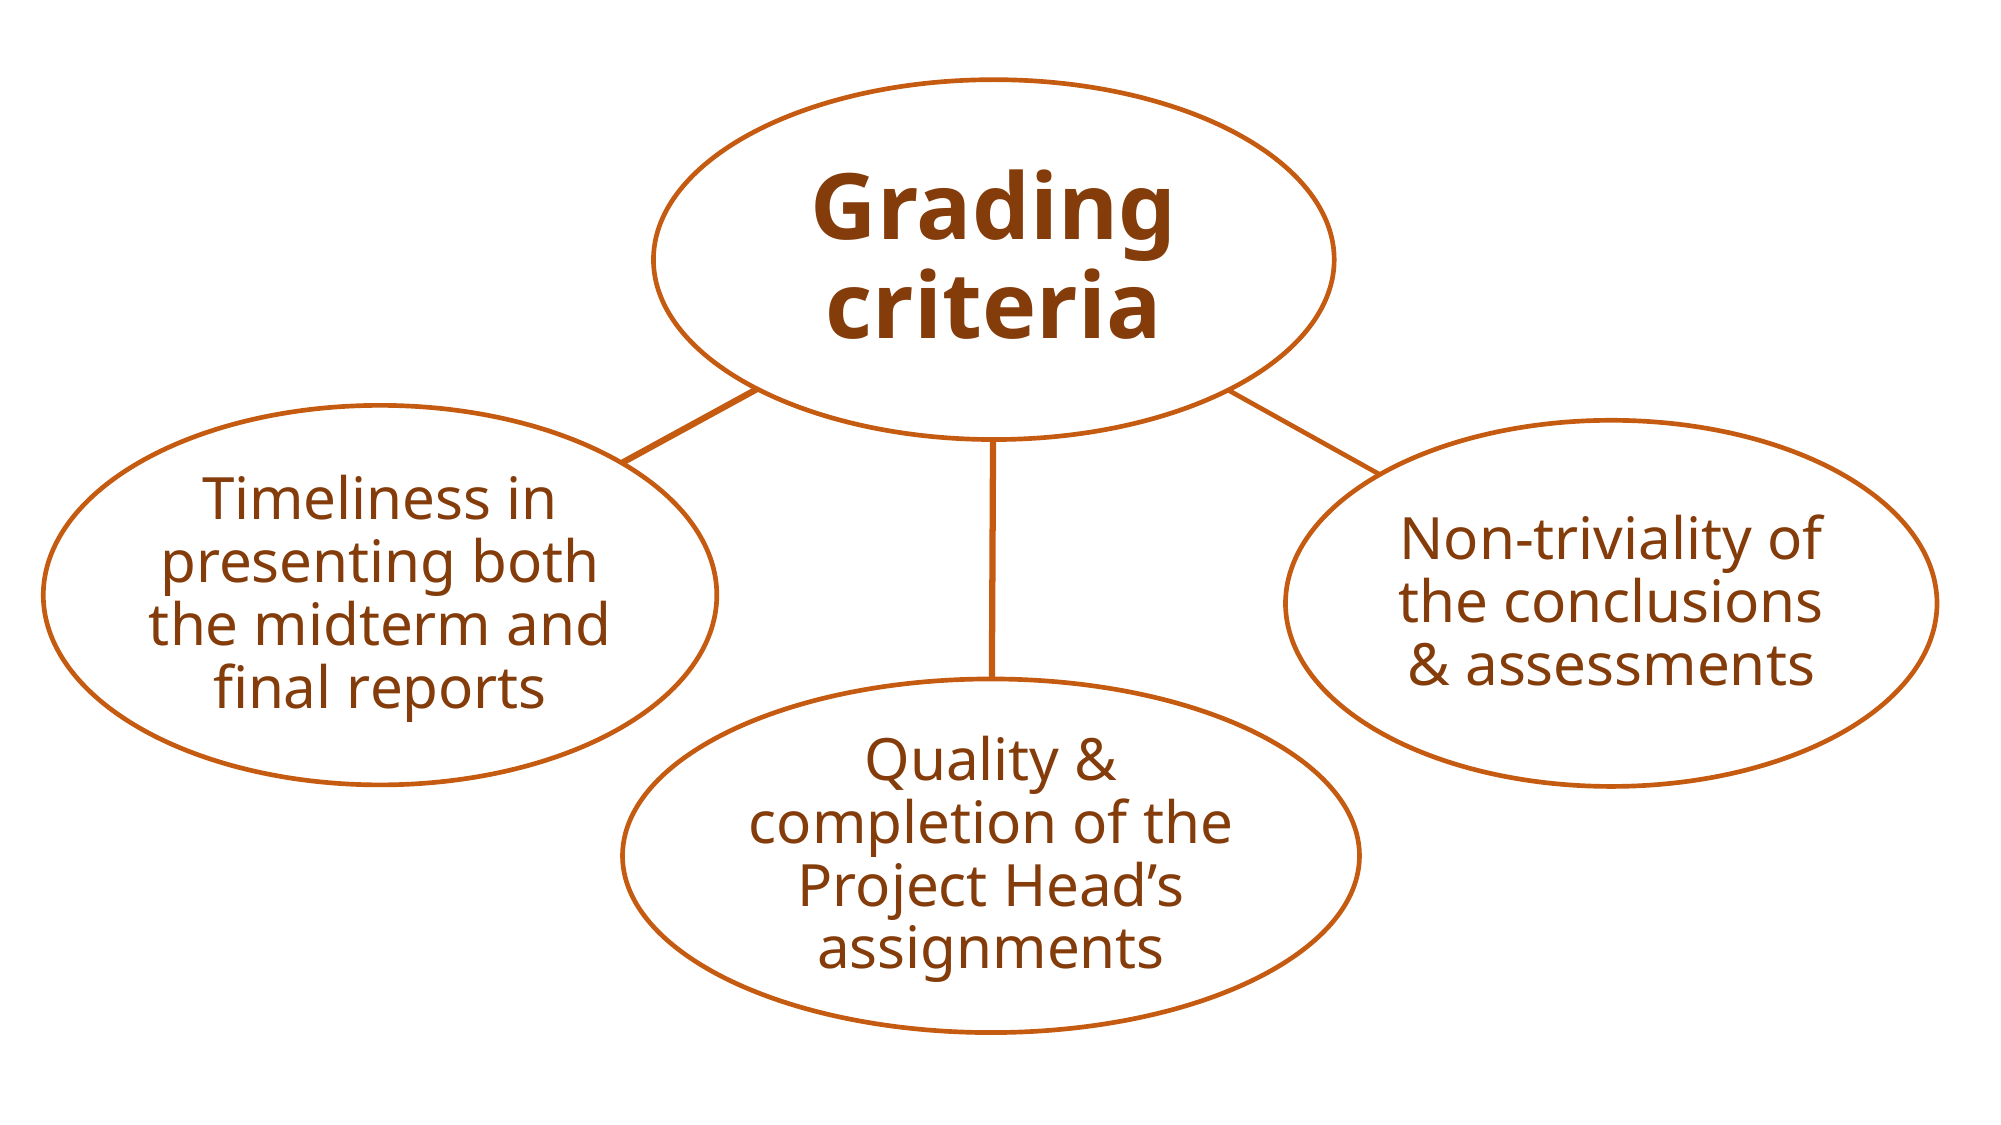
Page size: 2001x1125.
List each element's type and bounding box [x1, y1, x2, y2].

text_box [35, 54, 1965, 1125]
